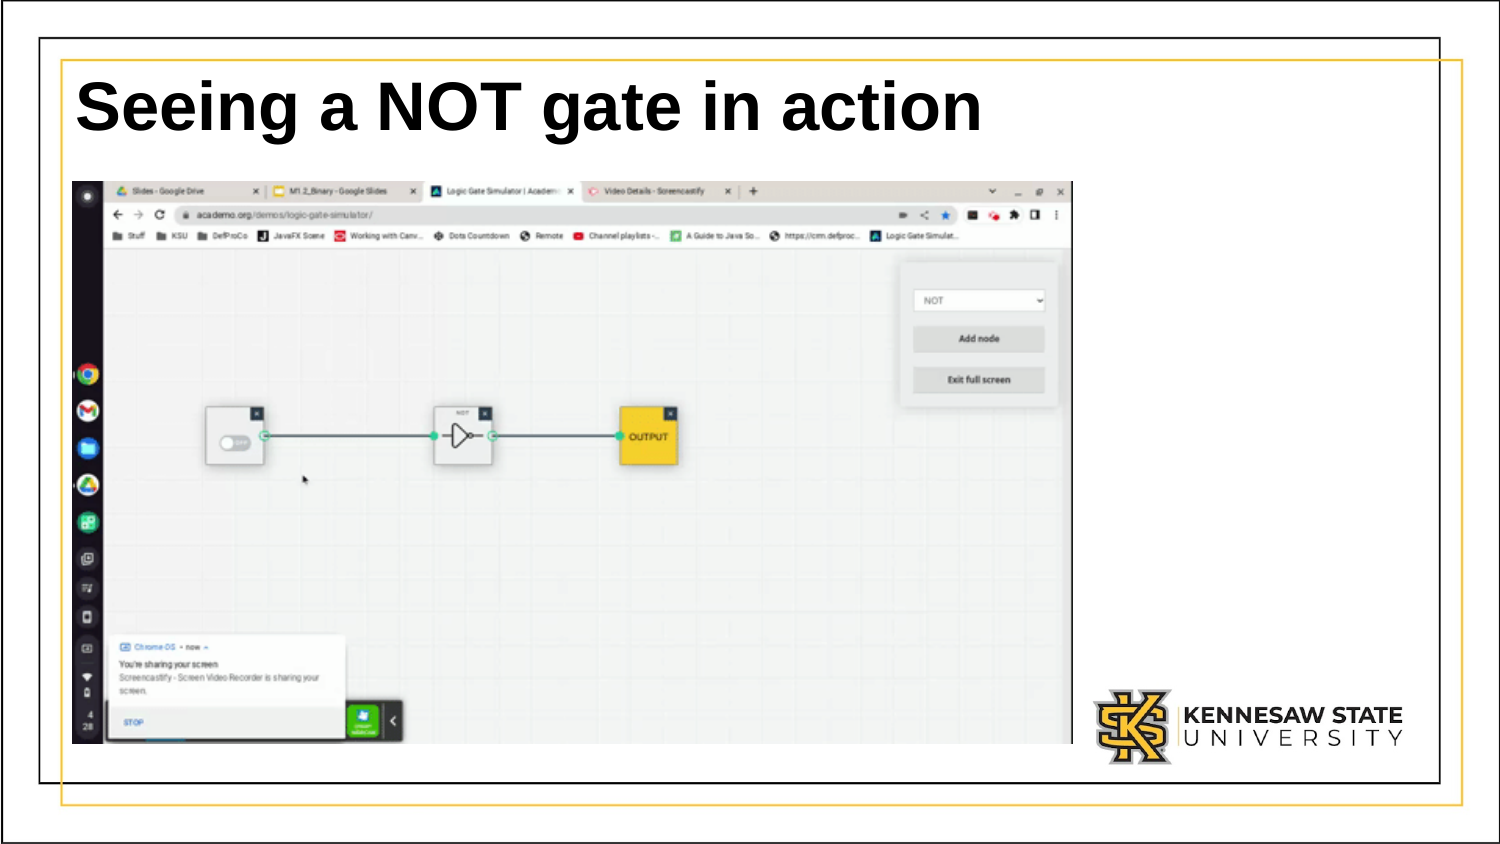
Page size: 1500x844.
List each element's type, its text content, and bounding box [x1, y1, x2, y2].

title Seeing a NOT gate in action [60, 62, 1442, 158]
picture [0, 0, 1500, 844]
